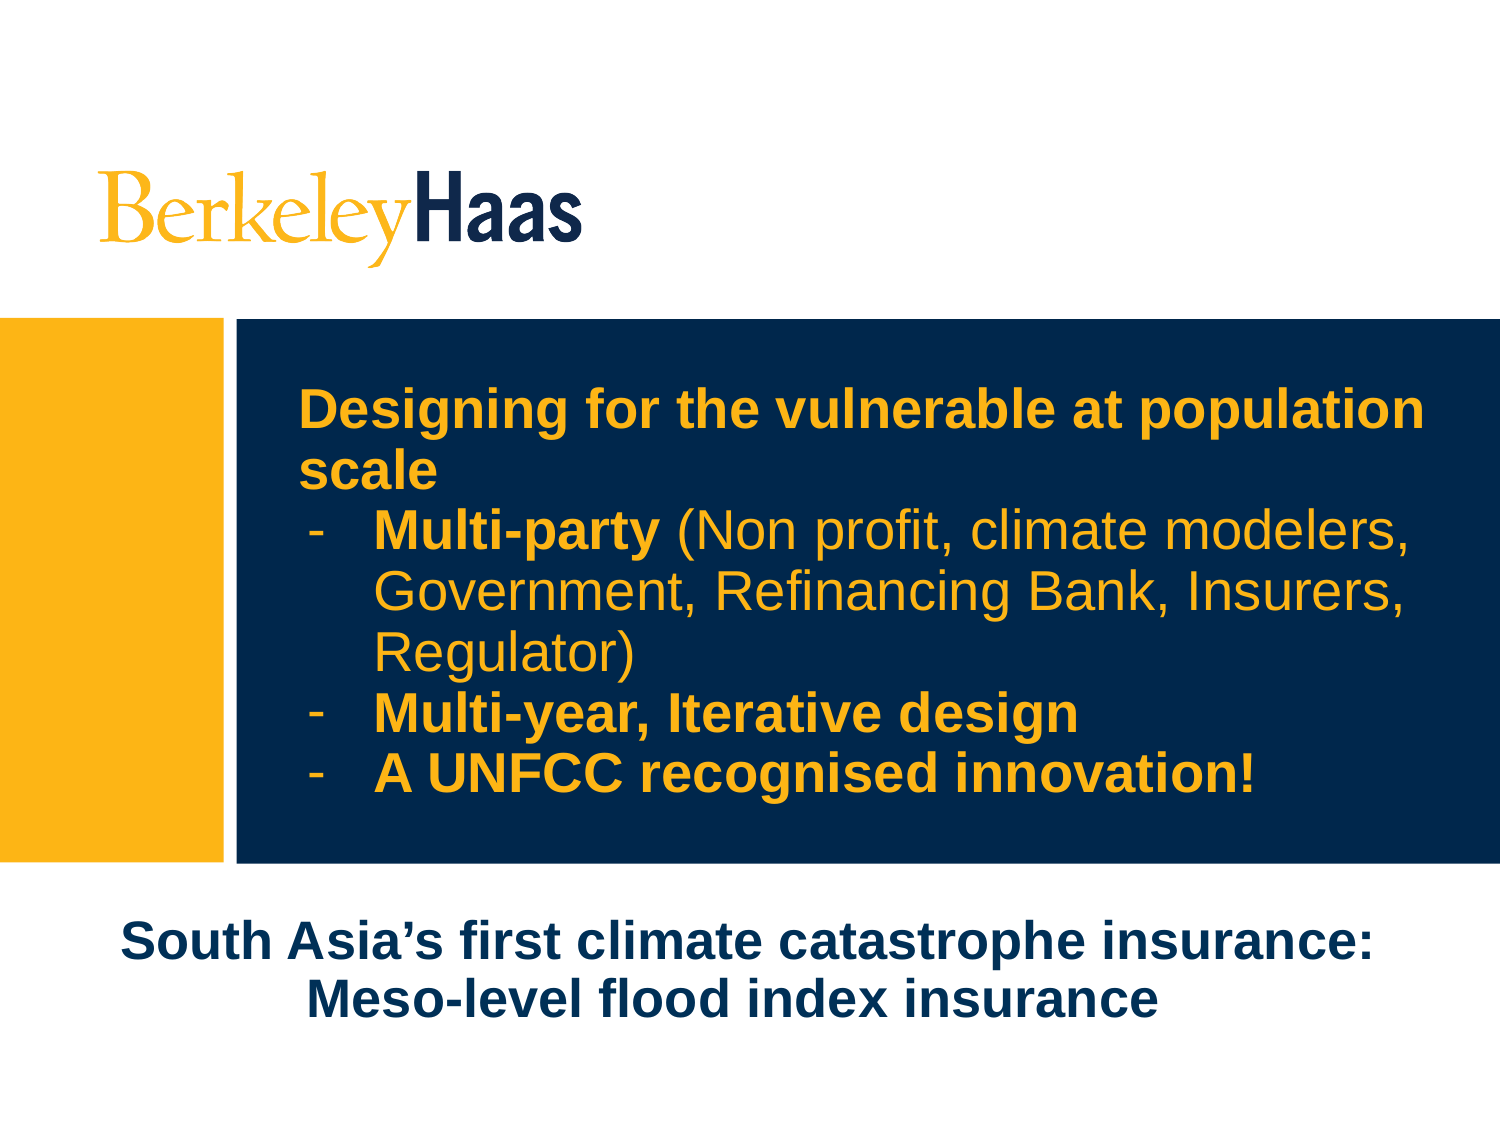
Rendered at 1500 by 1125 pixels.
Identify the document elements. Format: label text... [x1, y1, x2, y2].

picture [93, 165, 590, 275]
subtitle South Asia’s first climate catastrophe insurance: Meso-level flood index insurance [71, 882, 1427, 982]
title Designing for the vulnerable at population scale Multi-party (Non profit, climate modelers, Government, Refinancing Bank, Insurers, Regulator) Multi-year, Iterative design A UNFCC recognised innovation! [298, 349, 1479, 835]
